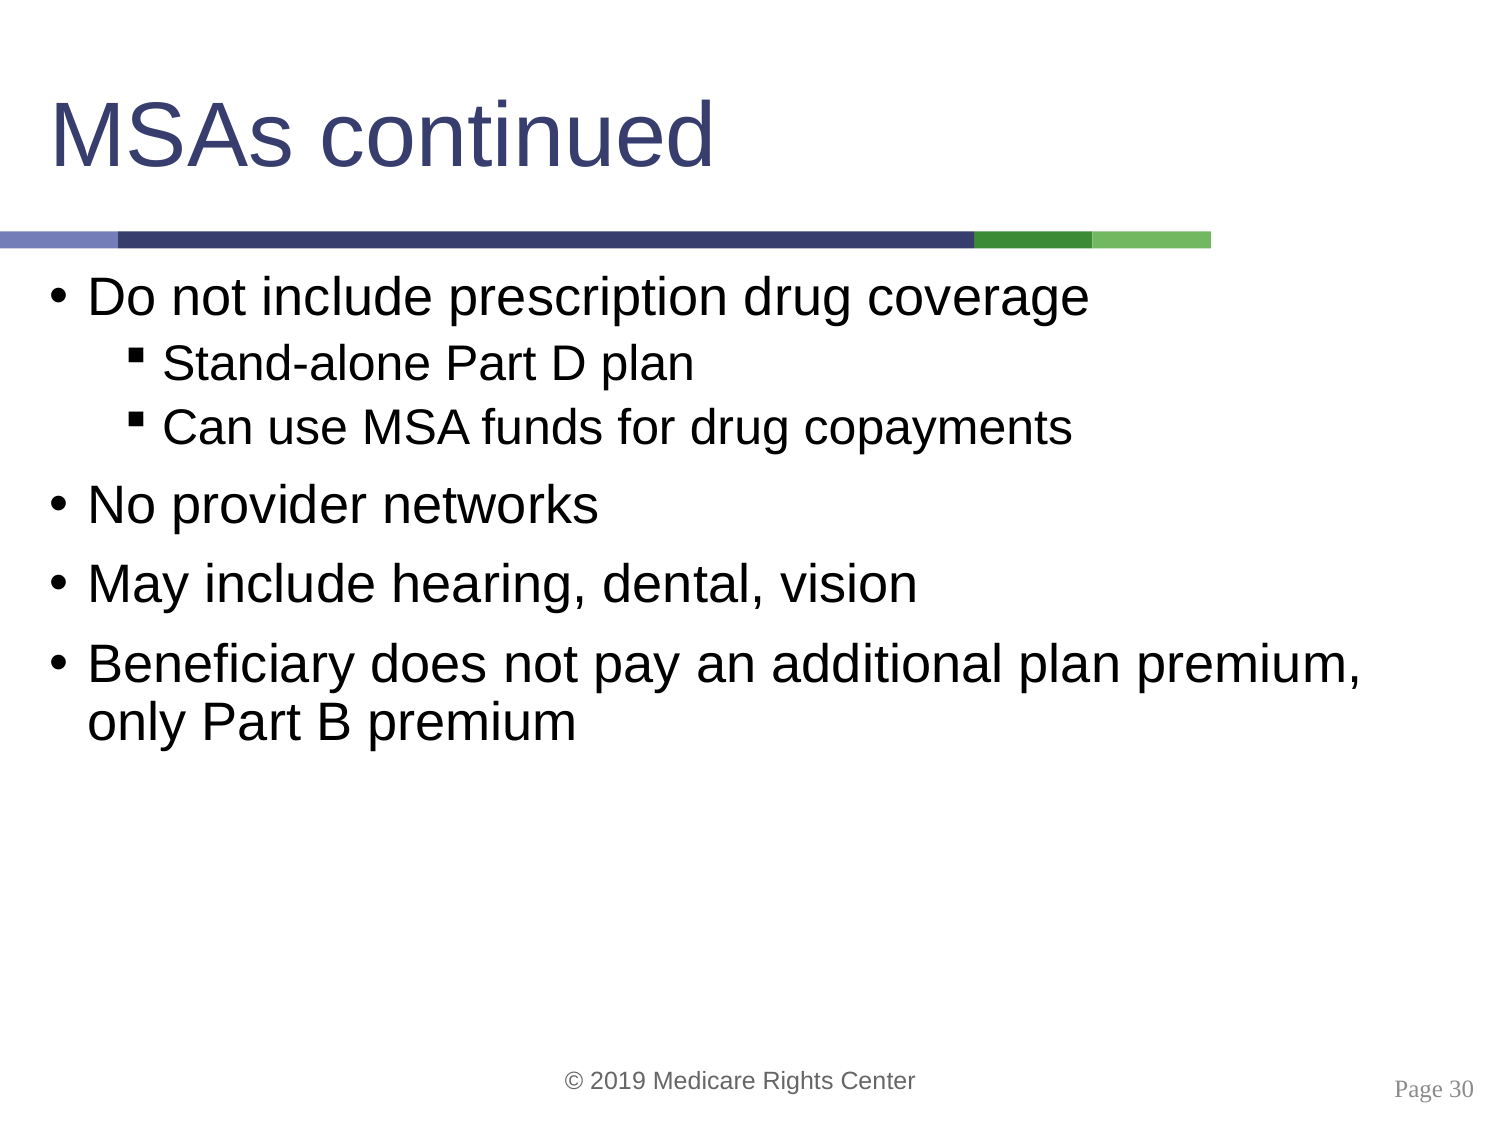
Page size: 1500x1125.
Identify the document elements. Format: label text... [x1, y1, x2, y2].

slide_number Page 30 [1151, 1057, 1490, 1118]
list Do not include prescription drug coverage Stand-alone Part D plan Can use MSA funds for drug copayments No provider networks May include hearing, dental, vision Beneficiary does not pay an additional plan premium, only Part B premium [34, 260, 1449, 976]
title MSAs continued [34, 68, 1329, 206]
